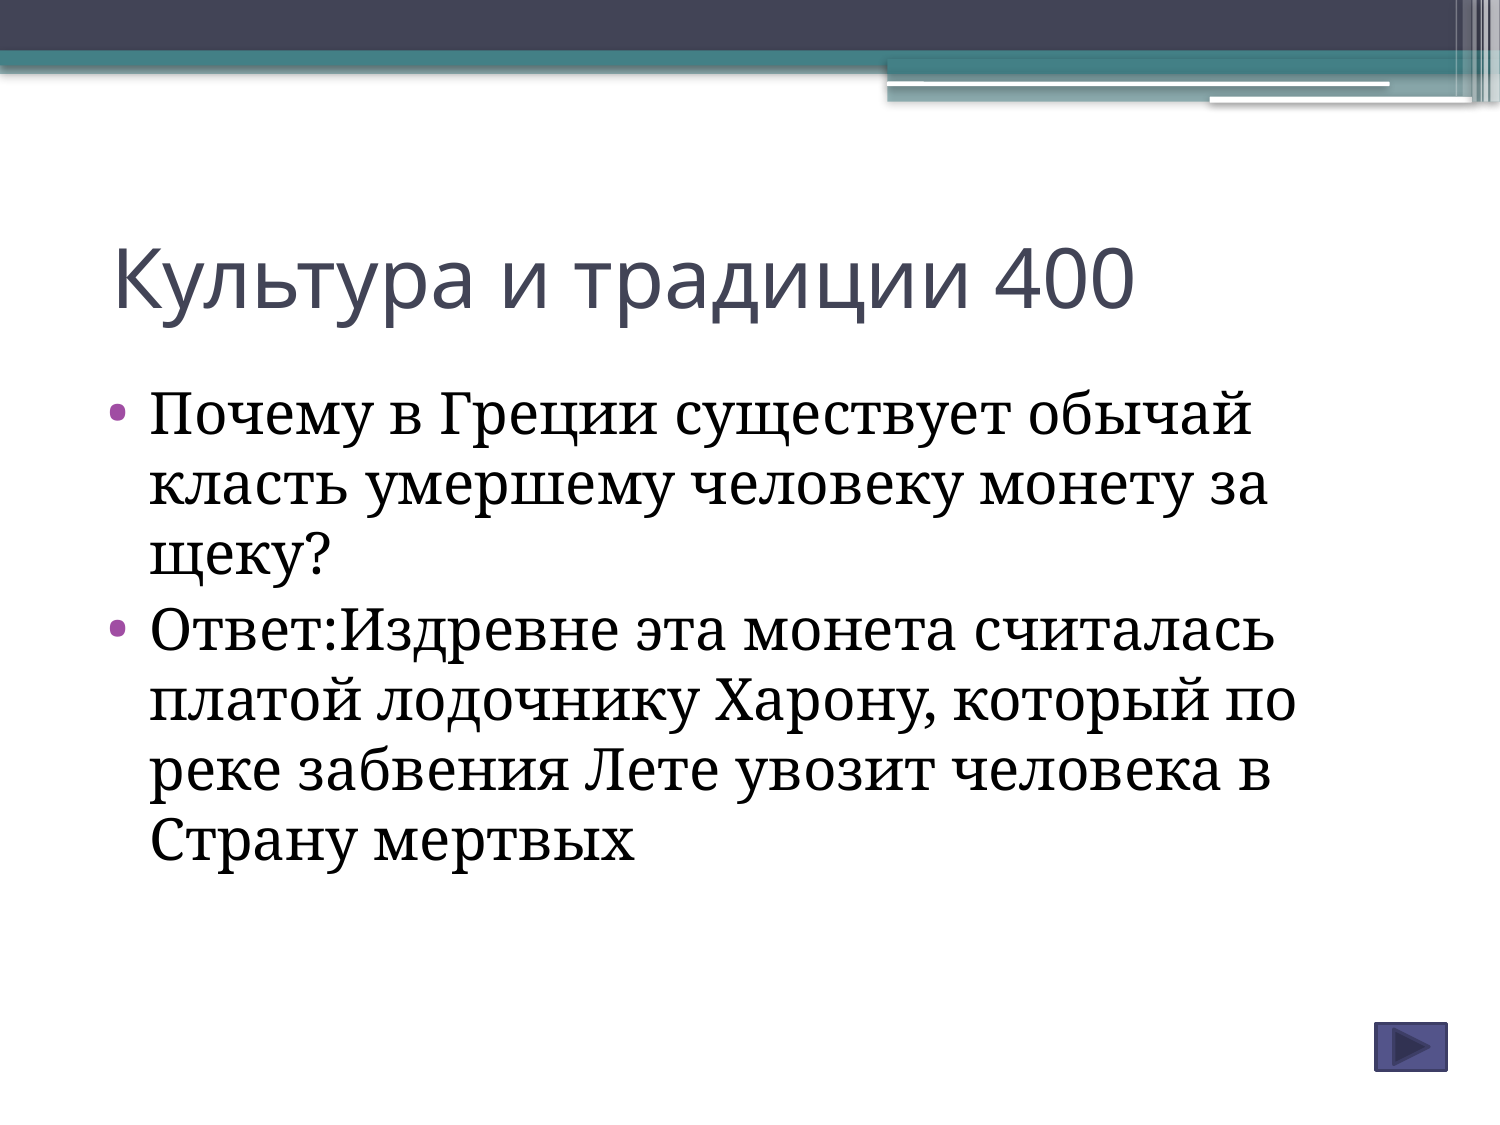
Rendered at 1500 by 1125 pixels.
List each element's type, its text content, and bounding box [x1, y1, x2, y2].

list Почему в Греции существует обычай класть умершему человеку монету за щеку? Ответ:Издревне эта монета считалась платой лодочнику Харону, который по реке забвения Лете увозит человека в Страну мертвых [75, 368, 1425, 1079]
title Культура и традиции 400 [75, 187, 1425, 363]
text_box [1374, 1022, 1448, 1072]
